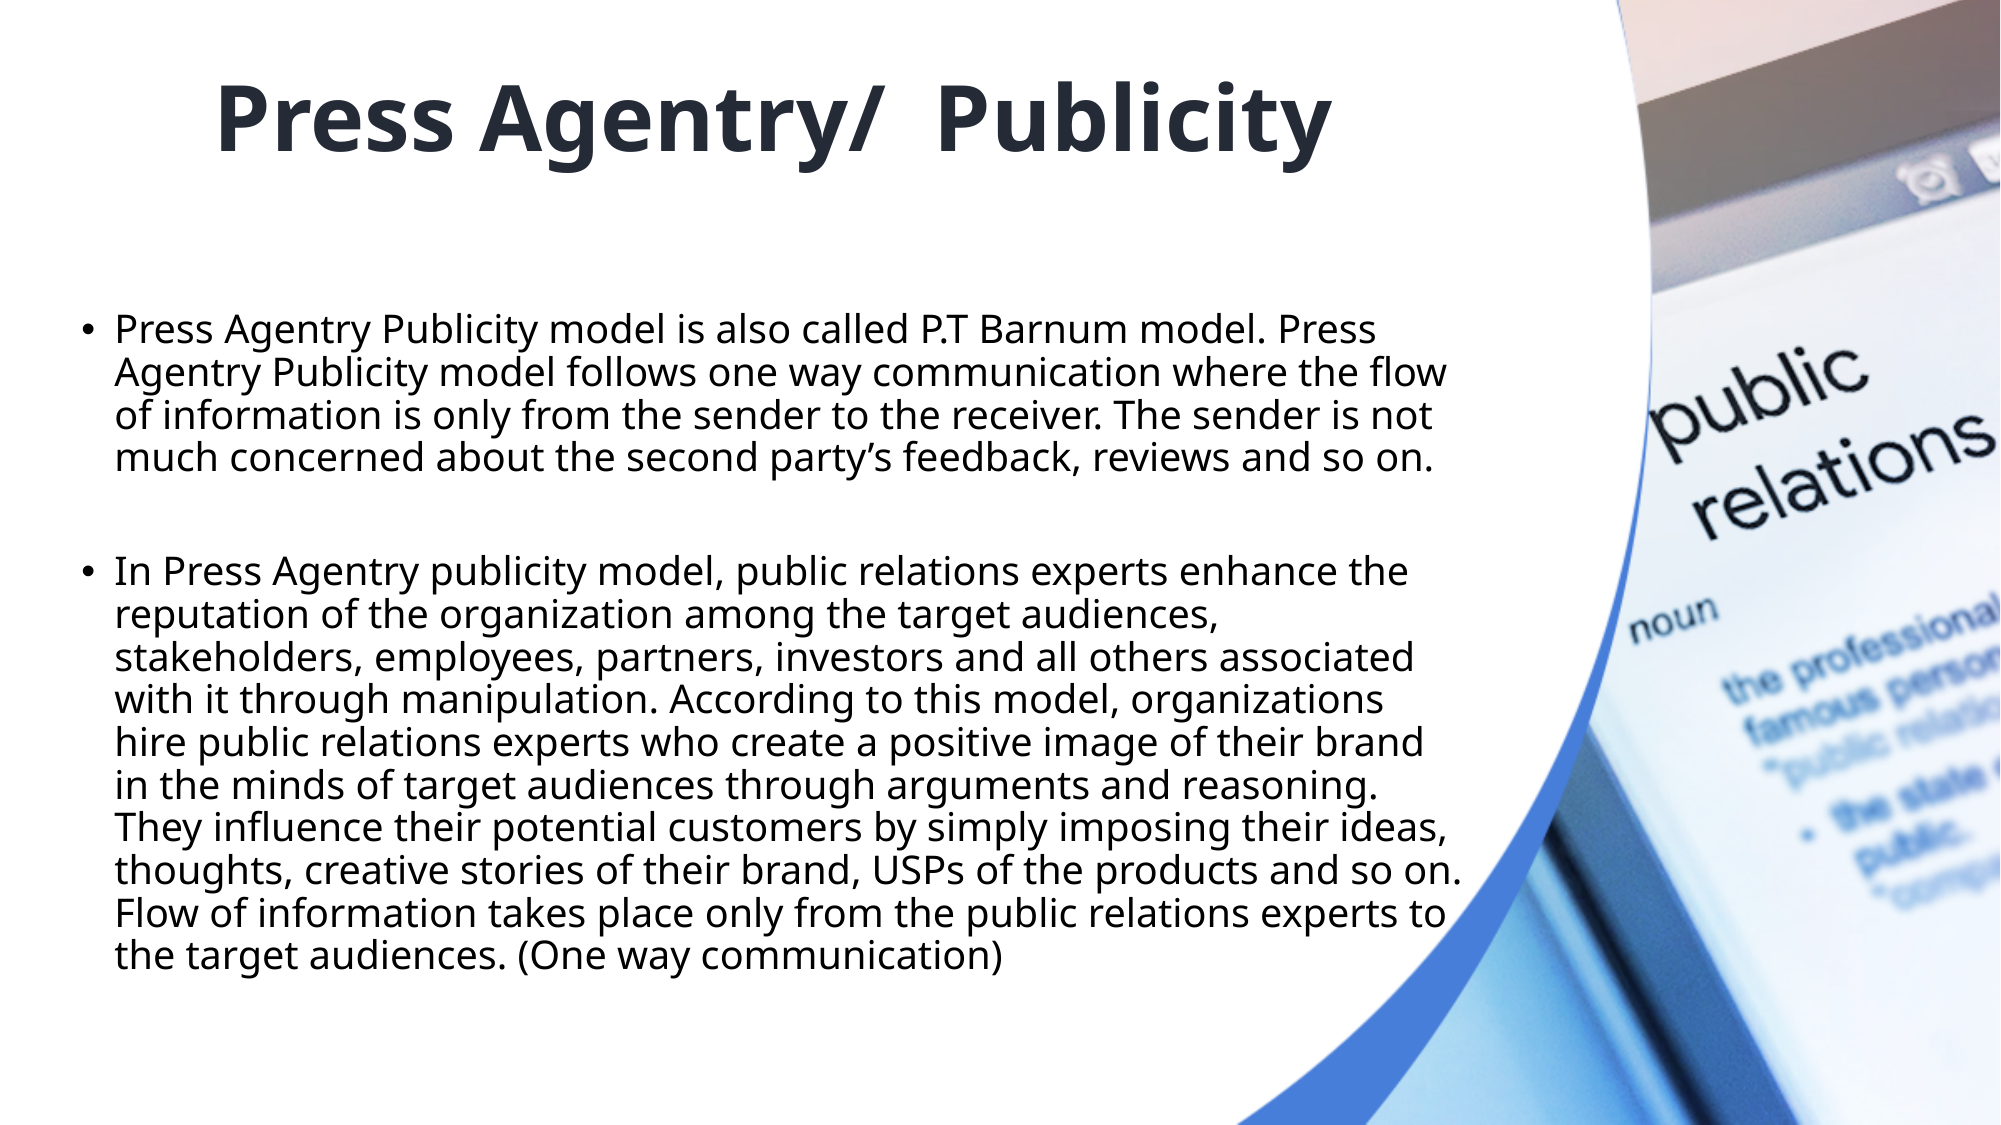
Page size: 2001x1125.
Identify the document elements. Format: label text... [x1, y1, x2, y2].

list Press Agentry Publicity model is also called P.T Barnum model. Press Agentry Publicity model follows one way communication where the flow of information is only from the sender to the receiver. The sender is not much concerned about the second party’s feedback, reviews and so on. In Press Agentry publicity model, public relations experts enhance the reputation of the organization among the target audiences, stakeholders, employees, partners, investors and all others associated with it through manipulation. According to this model, organizations hire public relations experts who create a positive image of their brand in the minds of target audiences through arguments and reasoning. They influence their potential customers by simply imposing their ideas, thoughts, creative stories of their brand, USPs of the products and so on. Flow of information takes place only from the public relations experts to the target audiences. (One way communication) [66, 302, 1482, 1022]
title Press Agentry/ Publicity [66, 68, 1482, 286]
picture [0, 0, 2001, 1125]
